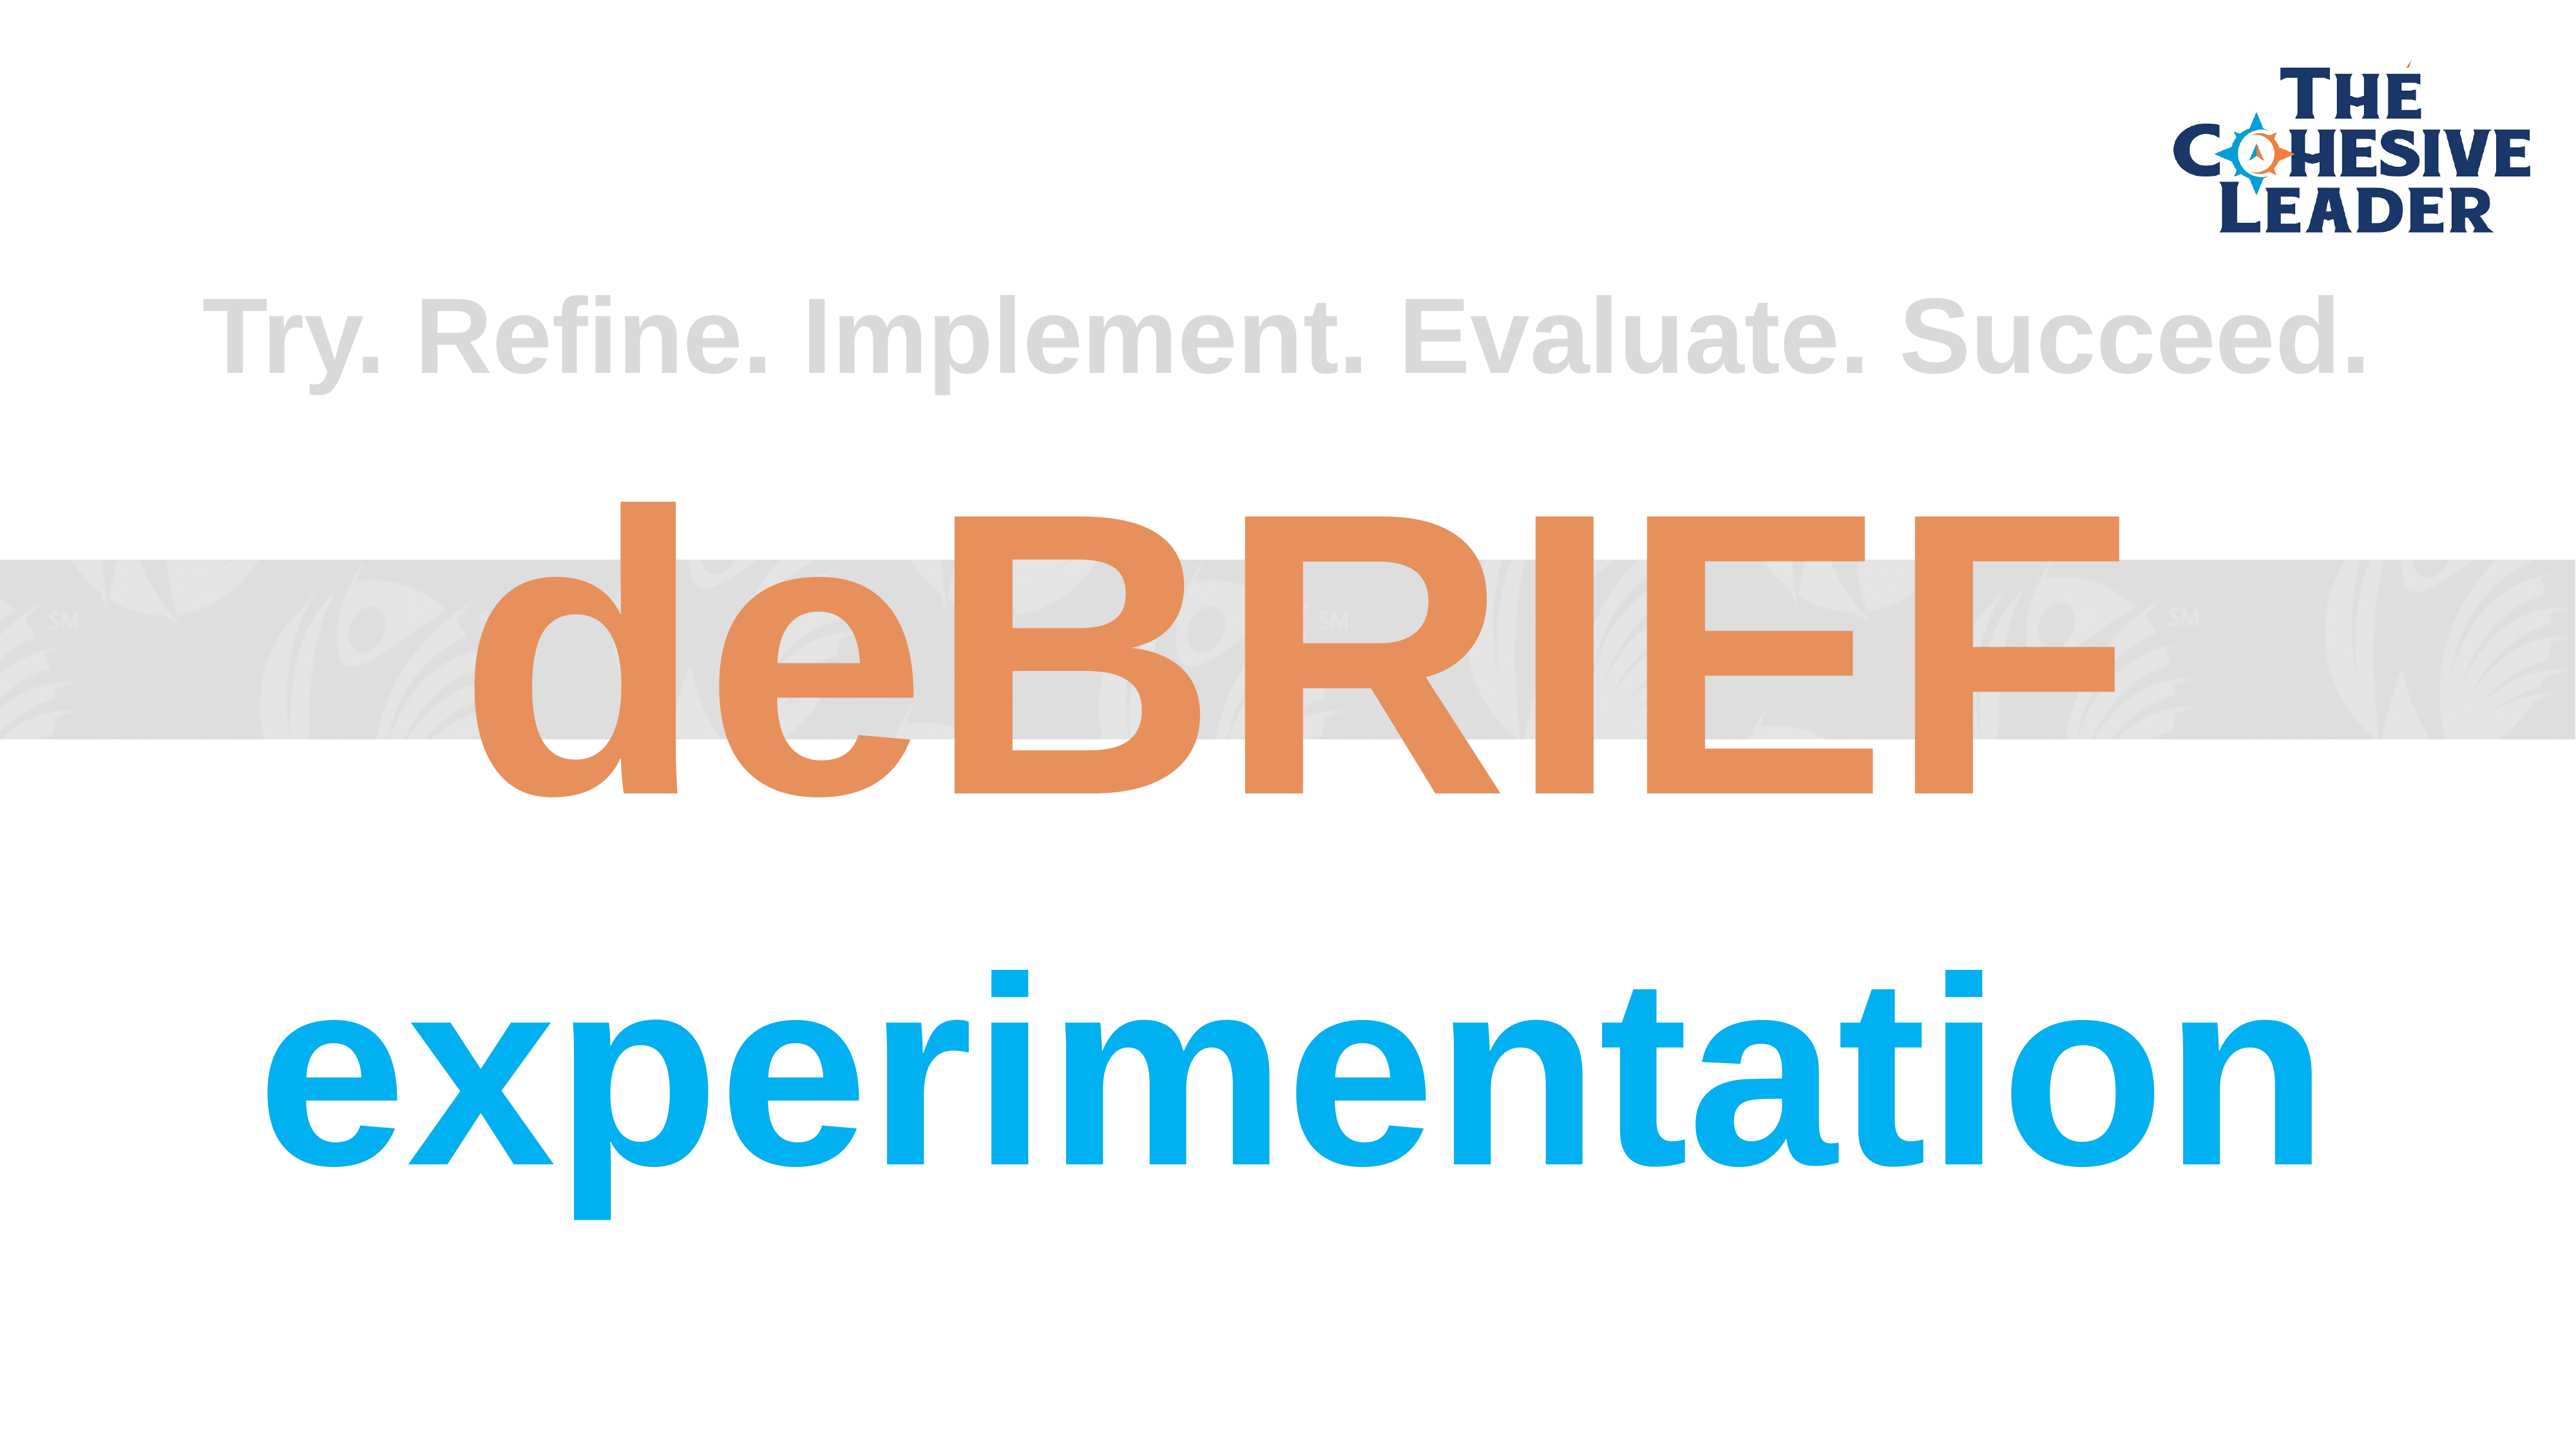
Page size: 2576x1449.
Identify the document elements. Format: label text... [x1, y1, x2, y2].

text_box deBRIEF [64, 746, 2530, 879]
picture [0, 560, 2576, 740]
text_box deBRIEF [64, 386, 2530, 557]
text_box Try. Refine. Implement. Evaluate. Succeed. [88, 261, 2487, 386]
picture [2173, 39, 2530, 232]
text_box experimentation [12, 891, 2576, 1224]
